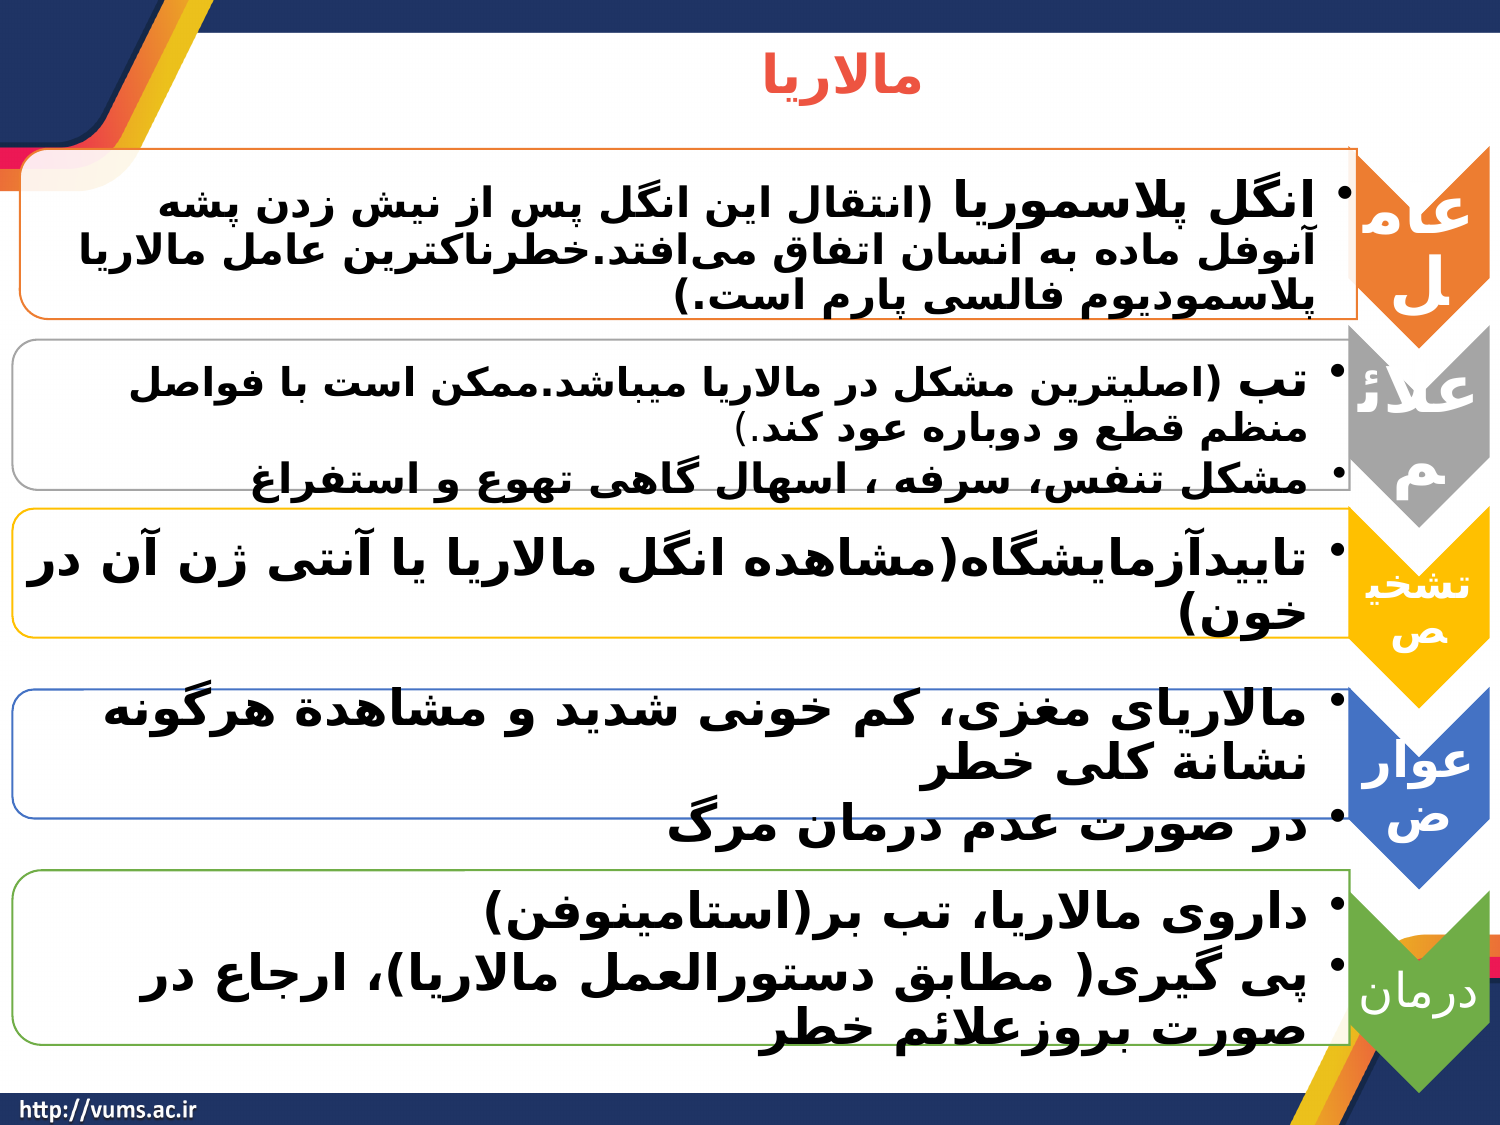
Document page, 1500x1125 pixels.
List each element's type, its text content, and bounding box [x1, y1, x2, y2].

title مالاریا [200, 40, 1486, 112]
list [12, 112, 1489, 1095]
picture [0, 0, 1500, 1125]
